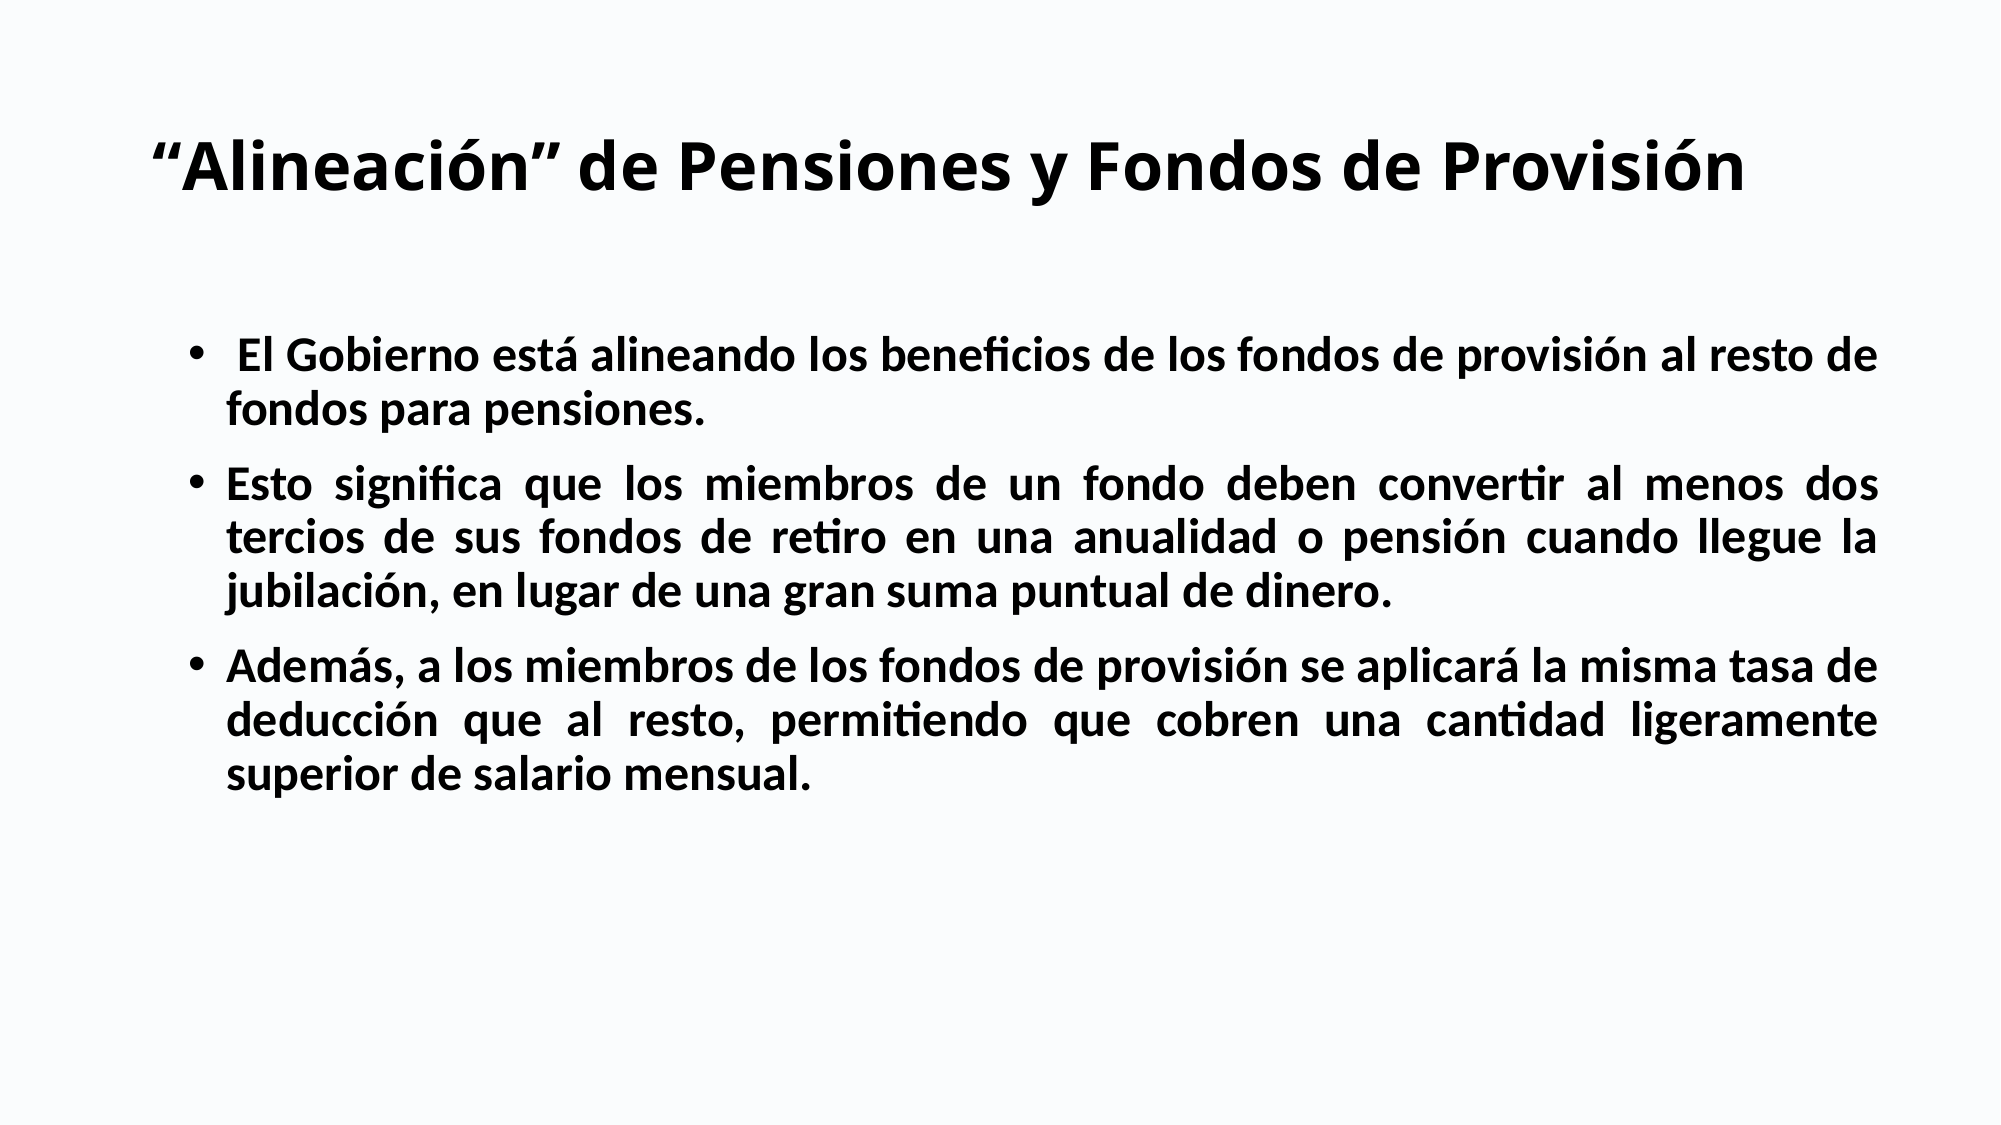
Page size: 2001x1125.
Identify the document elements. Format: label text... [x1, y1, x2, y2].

title “Alineación” de Pensiones y Fondos de Provisión [137, 59, 1863, 278]
list El Gobierno está alineando los beneficios de los fondos de provisión al resto de fondos para pensiones. Esto significa que los miembros de un fondo deben convertir al menos dos tercios de sus fondos de retiro en una anualidad o pensión cuando llegue la jubilación, en lugar de una gran suma puntual de dinero. Además, a los miembros de los fondos de provisión se aplicará la misma tasa de deducción que al resto, permitiendo que cobren una cantidad ligeramente superior de salario mensual. [173, 320, 1896, 866]
